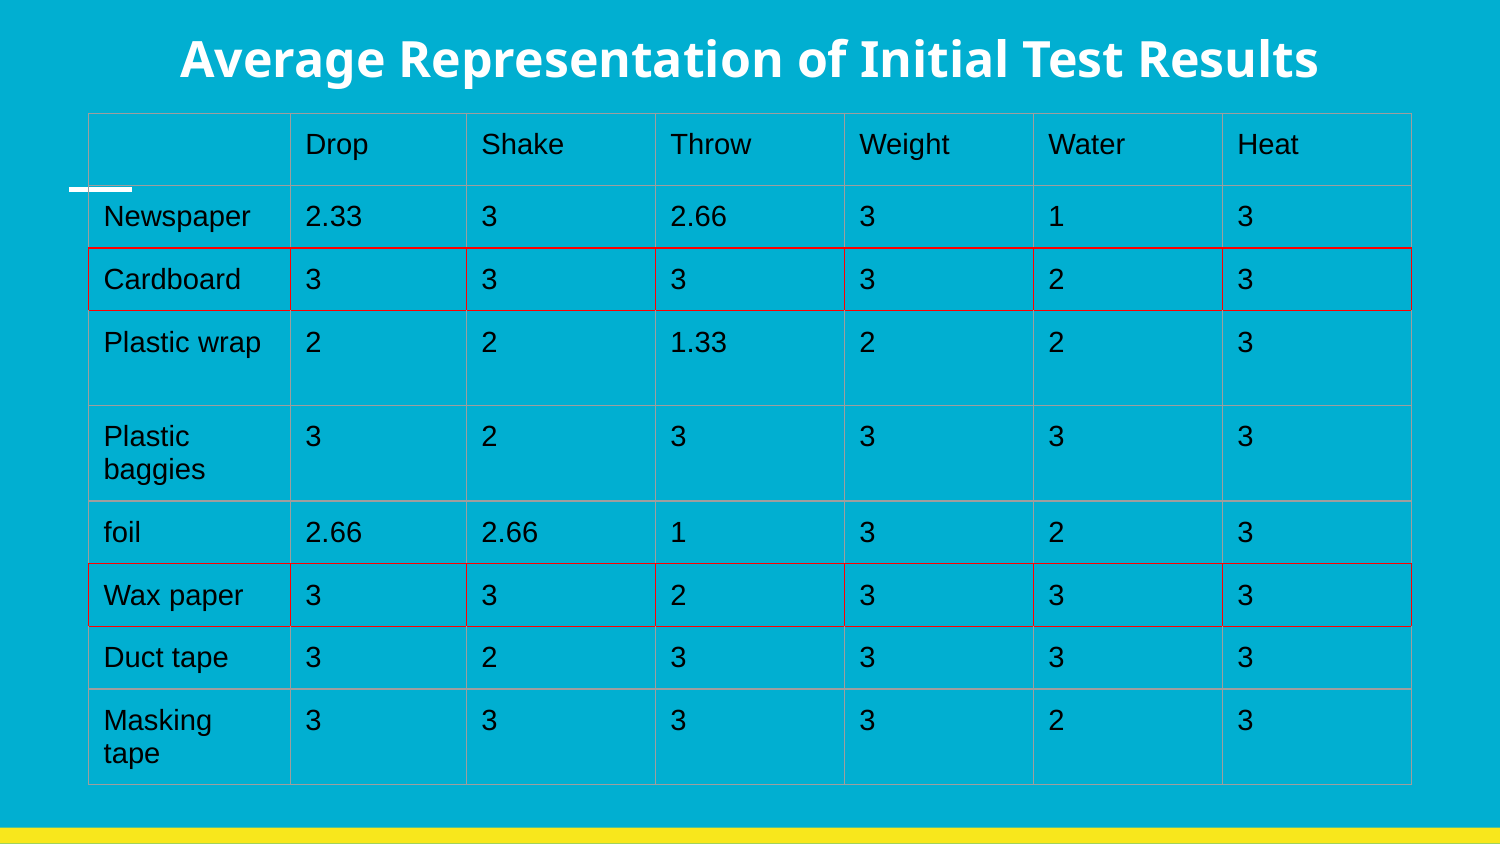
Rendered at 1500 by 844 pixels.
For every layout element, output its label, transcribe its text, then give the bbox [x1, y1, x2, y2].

table_cell 3 [1034, 627, 1222, 688]
table_cell 2.66 [656, 186, 844, 247]
table_cell 3 [1223, 249, 1411, 310]
table_cell 2.66 [467, 502, 655, 563]
table_cell 3 [1034, 406, 1222, 500]
table_cell 3 [467, 690, 655, 784]
table_cell 2 [656, 564, 844, 626]
table_cell 3 [291, 564, 466, 626]
table_header Throw [656, 114, 844, 185]
table_cell 1 [1034, 186, 1222, 247]
table_cell 3 [845, 564, 1033, 626]
table_cell 3 [845, 627, 1033, 688]
table_cell 2 [467, 627, 655, 688]
table_cell 2.66 [291, 502, 466, 563]
table_cell 3 [845, 502, 1033, 563]
table_cell 3 [1034, 564, 1222, 626]
title Average Representation of Initial Test Results [51, 12, 1449, 114]
table_cell 2 [291, 311, 466, 405]
table_cell 3 [467, 249, 655, 310]
table_cell Cardboard [89, 249, 290, 310]
table_header Shake [467, 114, 655, 185]
table_cell Duct tape [89, 627, 290, 688]
table_cell 3 [845, 249, 1033, 310]
table_cell 3 [1223, 564, 1411, 626]
table_cell 3 [1223, 406, 1411, 500]
table_header Weight [845, 114, 1033, 185]
table_header Drop [291, 114, 466, 185]
table_cell 3 [656, 627, 844, 688]
table_cell 3 [291, 690, 466, 784]
table_cell Plastic baggies [89, 406, 290, 500]
table_cell 2 [1034, 249, 1222, 310]
table_cell Newspaper [89, 186, 290, 247]
table_cell 2 [467, 406, 655, 500]
table_cell Plastic wrap [89, 311, 290, 405]
table_cell 3 [1223, 627, 1411, 688]
table_cell 3 [656, 249, 844, 310]
table_header Water [1034, 114, 1222, 185]
table_cell 3 [291, 406, 466, 500]
table_cell 2.33 [291, 186, 466, 247]
table_header [89, 114, 290, 185]
table_cell 3 [291, 249, 466, 310]
table_cell 3 [656, 690, 844, 784]
table_cell 3 [845, 690, 1033, 784]
table_cell 2 [1034, 502, 1222, 563]
table_cell 3 [467, 186, 655, 247]
table_cell 3 [291, 627, 466, 688]
table_cell 2 [845, 311, 1033, 405]
table_cell 2 [1034, 690, 1222, 784]
table_cell 2 [467, 311, 655, 405]
table_cell 3 [845, 406, 1033, 500]
table_cell 3 [845, 186, 1033, 247]
table_cell 3 [1223, 502, 1411, 563]
table_cell 2 [1034, 311, 1222, 405]
table_cell Wax paper [89, 564, 290, 626]
table_header Heat [1223, 114, 1411, 185]
table_cell 3 [1223, 311, 1411, 405]
table_cell 1.33 [656, 311, 844, 405]
table_cell foil [89, 502, 290, 563]
table_cell 3 [1223, 186, 1411, 247]
table_cell Masking tape [89, 690, 290, 784]
table_cell 3 [656, 406, 844, 500]
table_cell 1 [656, 502, 844, 563]
table_cell 3 [467, 564, 655, 626]
table_cell 3 [1223, 690, 1411, 784]
